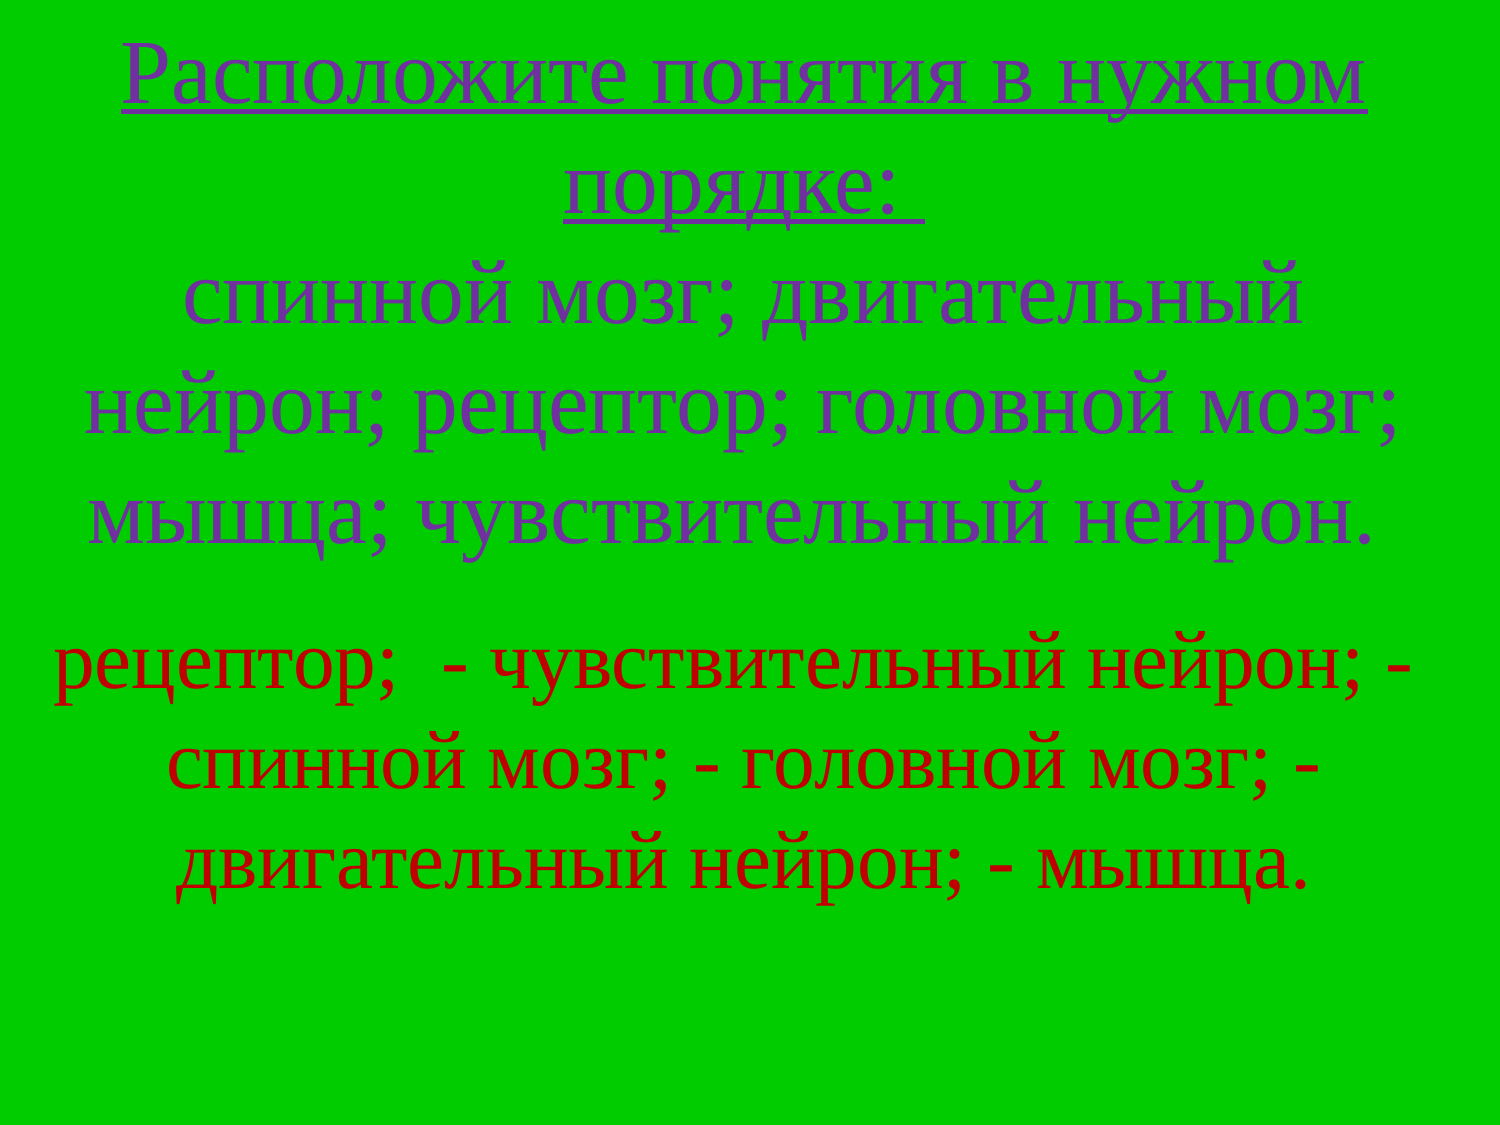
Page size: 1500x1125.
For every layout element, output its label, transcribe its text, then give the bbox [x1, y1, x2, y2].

subtitle рецептор; - чувствительный нейрон; - спинной мозг; - головной мозг; - двигательный нейрон; - мышца. [34, 597, 1454, 1079]
title Расположите понятия в нужном порядке: спинной мозг; двигательный нейрон; рецептор; головной мозг; мышца; чувствительный нейрон. [34, 93, 1454, 591]
